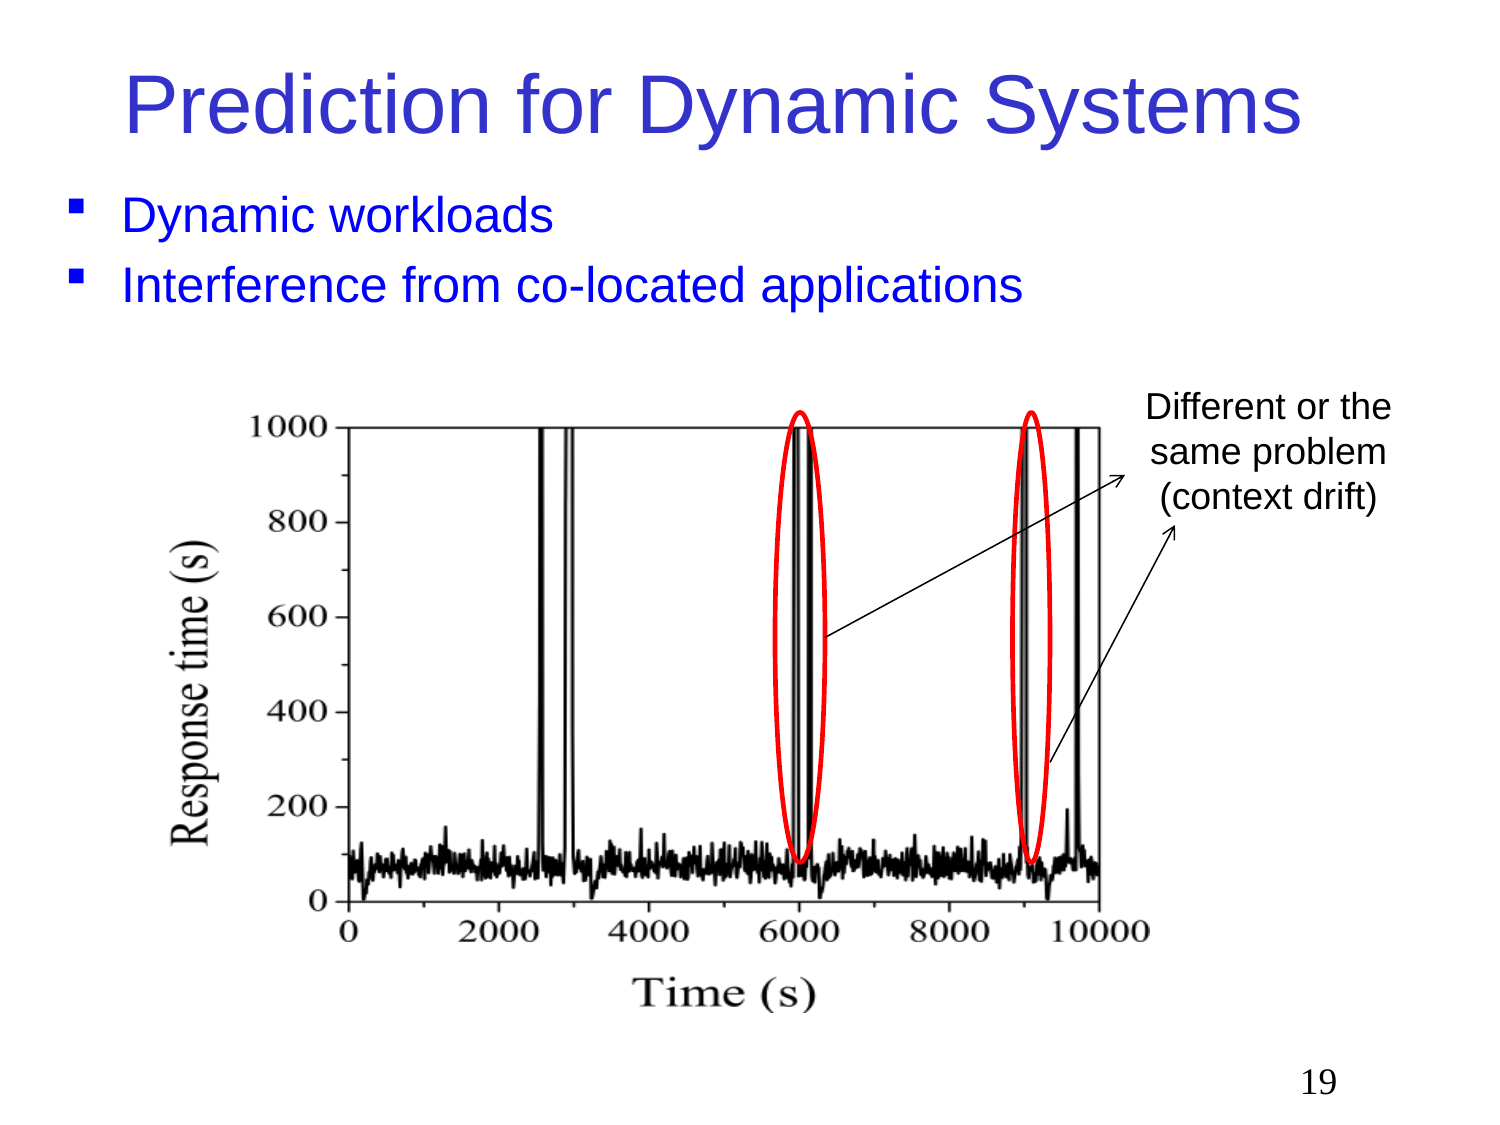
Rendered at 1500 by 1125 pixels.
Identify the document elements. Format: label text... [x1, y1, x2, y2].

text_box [824, 474, 1126, 638]
text_box Different or the same problem (context drift) [1100, 374, 1438, 525]
title Prediction for Dynamic Systems [37, 24, 1390, 176]
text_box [993, 581, 1232, 707]
text_box Dynamic workloads Interference from co-located applications [50, 174, 1500, 375]
text_box 19 [1162, 1049, 1475, 1125]
picture [162, 412, 1151, 1013]
